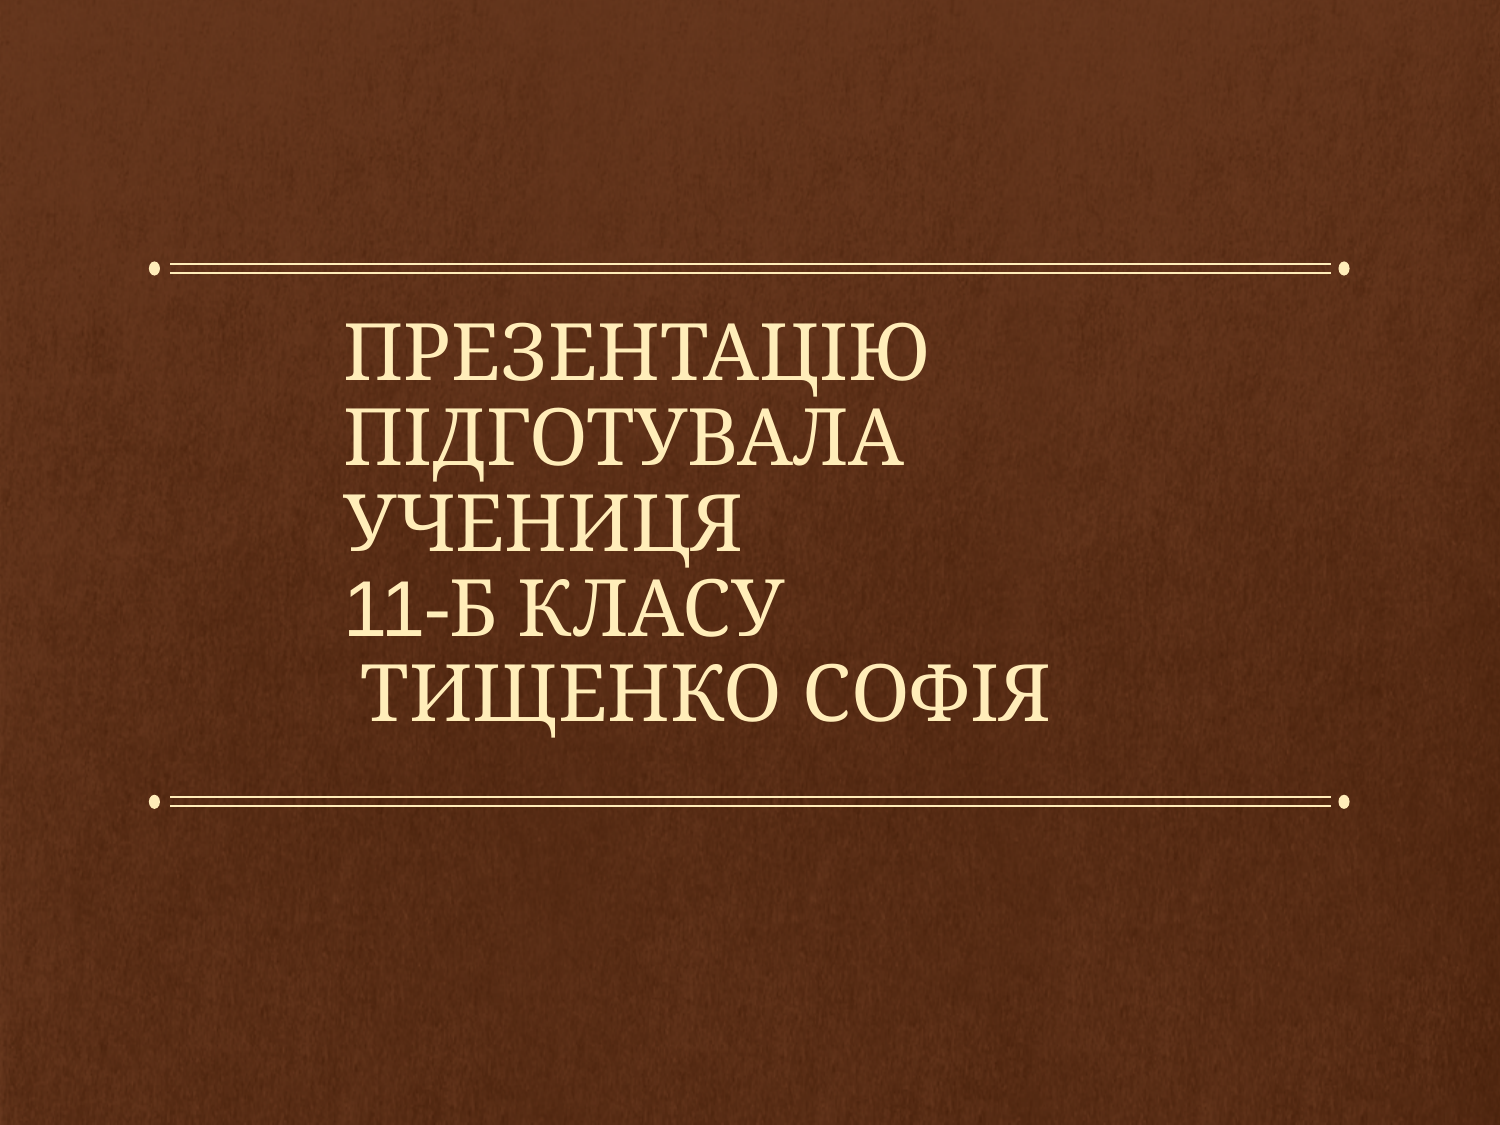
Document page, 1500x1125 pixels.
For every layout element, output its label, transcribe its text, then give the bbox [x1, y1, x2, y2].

subtitle Презентацію Підготувала учениця 11-Б класу Тищенко Софія [328, 304, 1084, 809]
